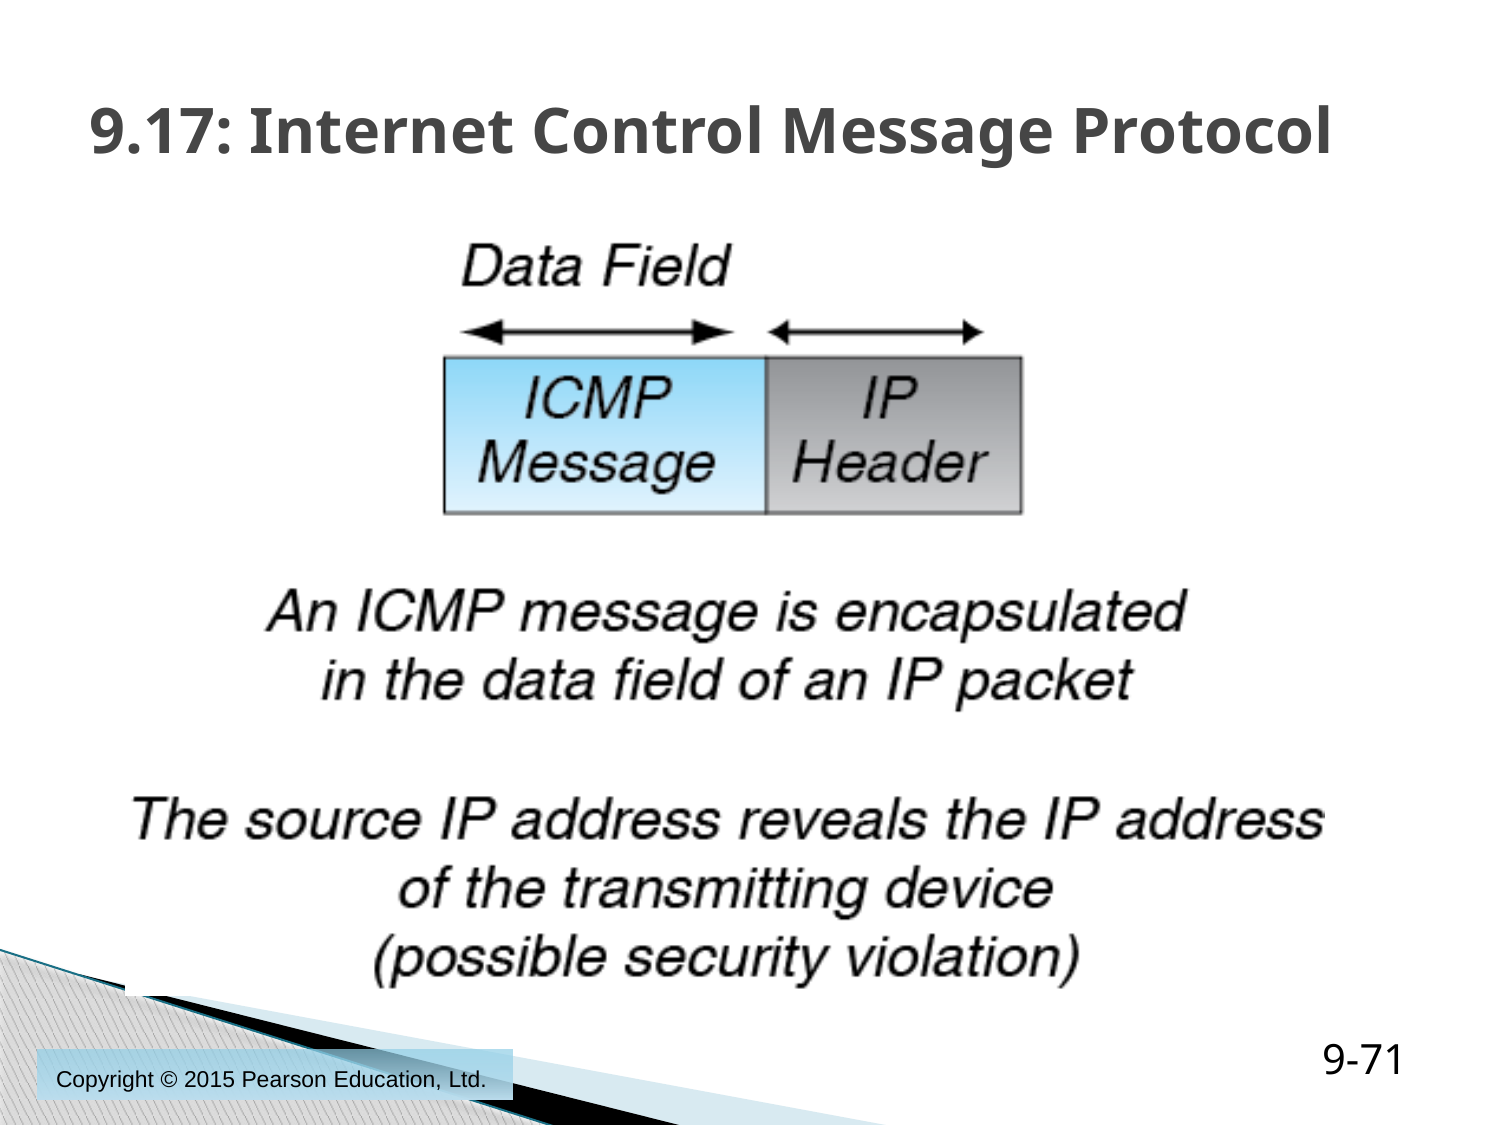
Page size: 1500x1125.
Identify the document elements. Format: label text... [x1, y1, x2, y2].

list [124, 237, 1326, 996]
footer Copyright © 2015 Pearson Education, Ltd. [37, 1050, 513, 1100]
title 9.17: Internet Control Message Protocol [75, 57, 1425, 200]
slide_number 9-71 [1287, 1037, 1423, 1098]
